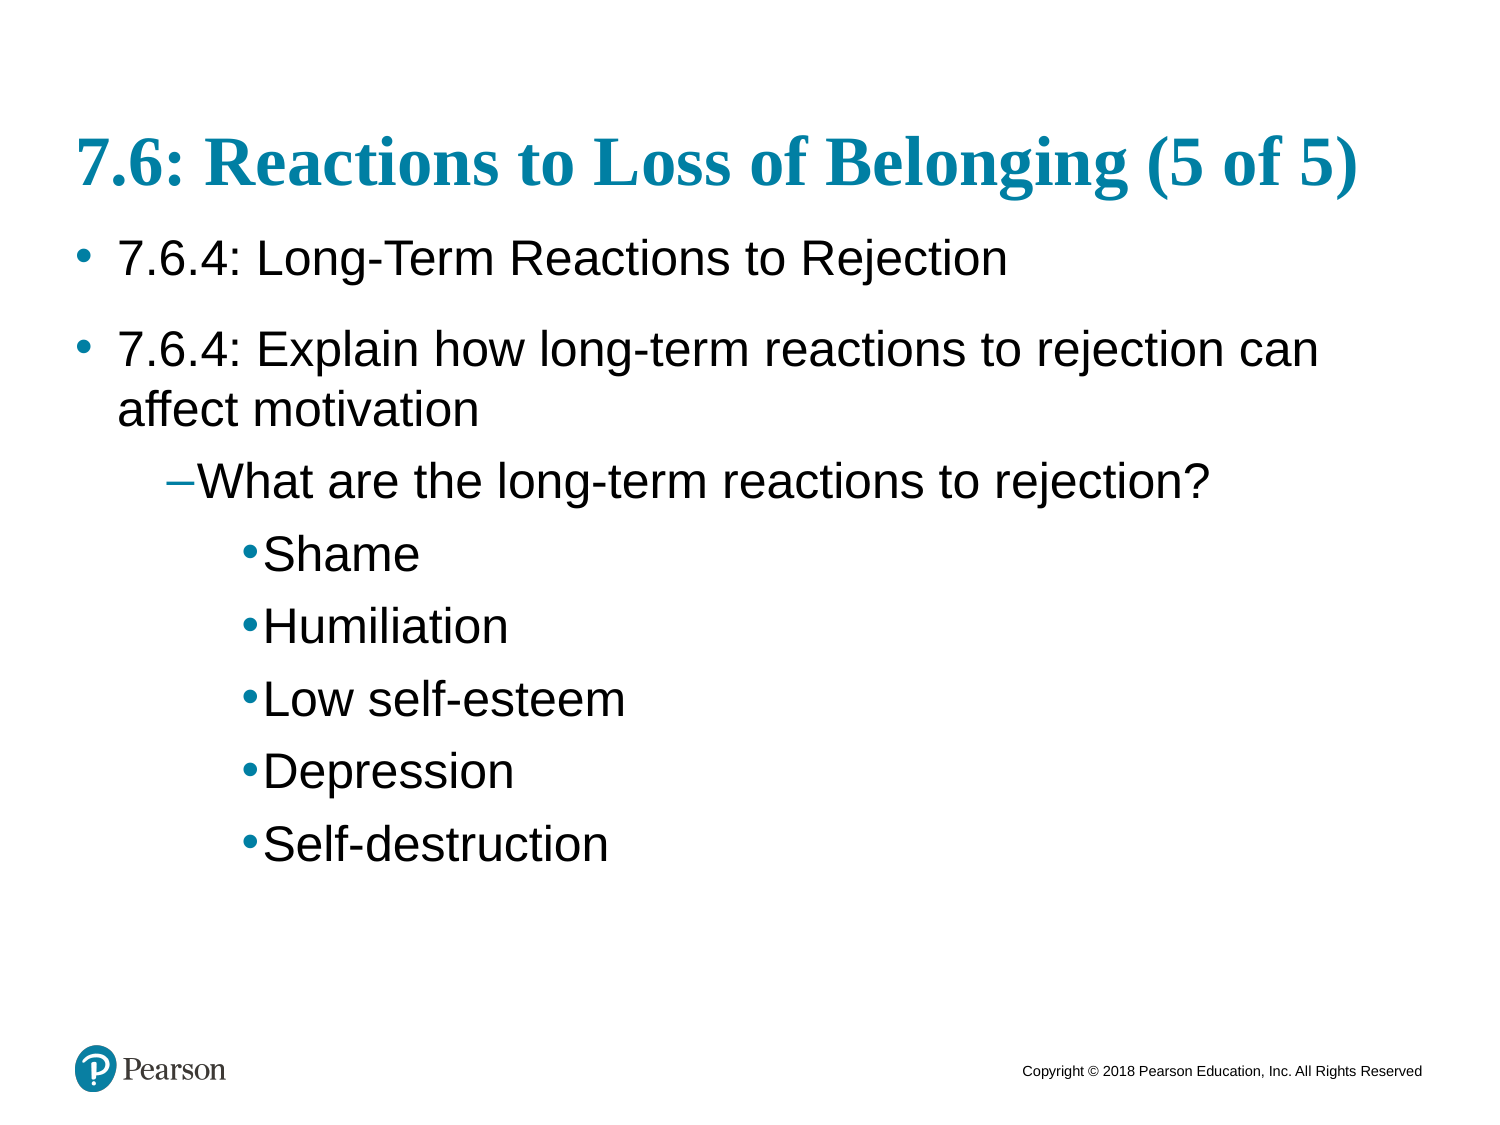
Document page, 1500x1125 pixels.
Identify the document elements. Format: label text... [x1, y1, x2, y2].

picture [101, 1075, 226, 1092]
picture [75, 1078, 86, 1092]
list 7.6.4: Long-Term Reactions to Rejection 7.6.4: Explain how long-term reactions to rejection can affect motivation What are the long-term reactions to rejection? Shame Humiliation Low self-esteem Depression Self-destruction [75, 224, 1425, 1075]
title 7.6: Reactions to Loss of Belonging (5 of 5) [75, 50, 1425, 200]
